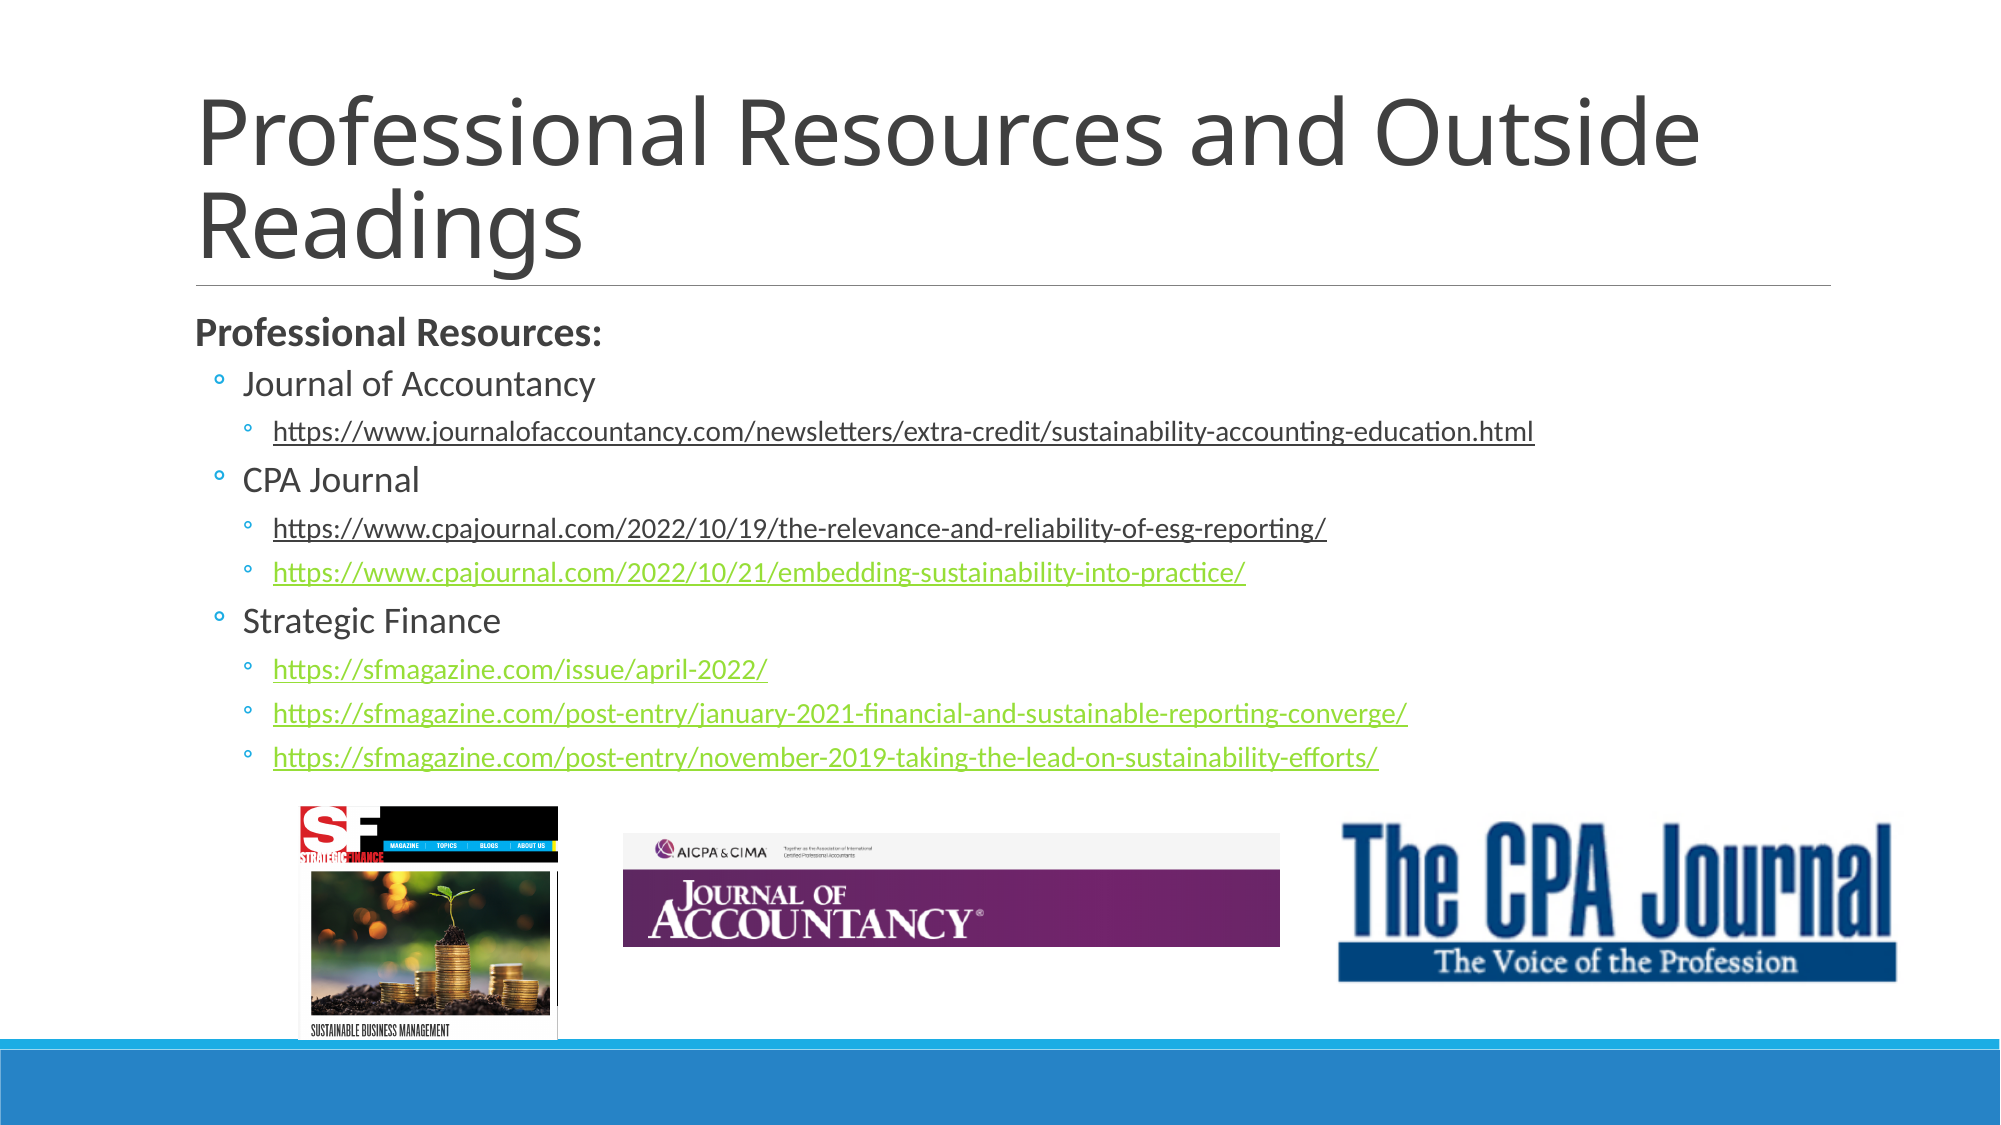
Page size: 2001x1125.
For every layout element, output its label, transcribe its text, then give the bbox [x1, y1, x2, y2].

picture [623, 833, 1280, 948]
picture [1295, 798, 1919, 994]
list Professional Resources: Journal of Accountancy https://www.journalofaccountancy.com/newsletters/extra-credit/sustainability-accounting-education.html CPA Journal https://www.cpajournal.com/2022/10/19/the-relevance-and-reliability-of-esg-reporting/ https://www.cpajournal.com/2022/10/21/embedding-sustainability-into-practice/ Strategic Finance https://sfmagazine.com/issue/april-2022/ https://sfmagazine.com/post-entry/january-2021-financial-and-sustainable-reporting-converge/ https://sfmagazine.com/post-entry/november-2019-taking-the-lead-on-sustainability-efforts/ [180, 302, 1830, 963]
picture [297, 806, 558, 1040]
title Professional Resources and Outside Readings [180, 47, 1830, 285]
